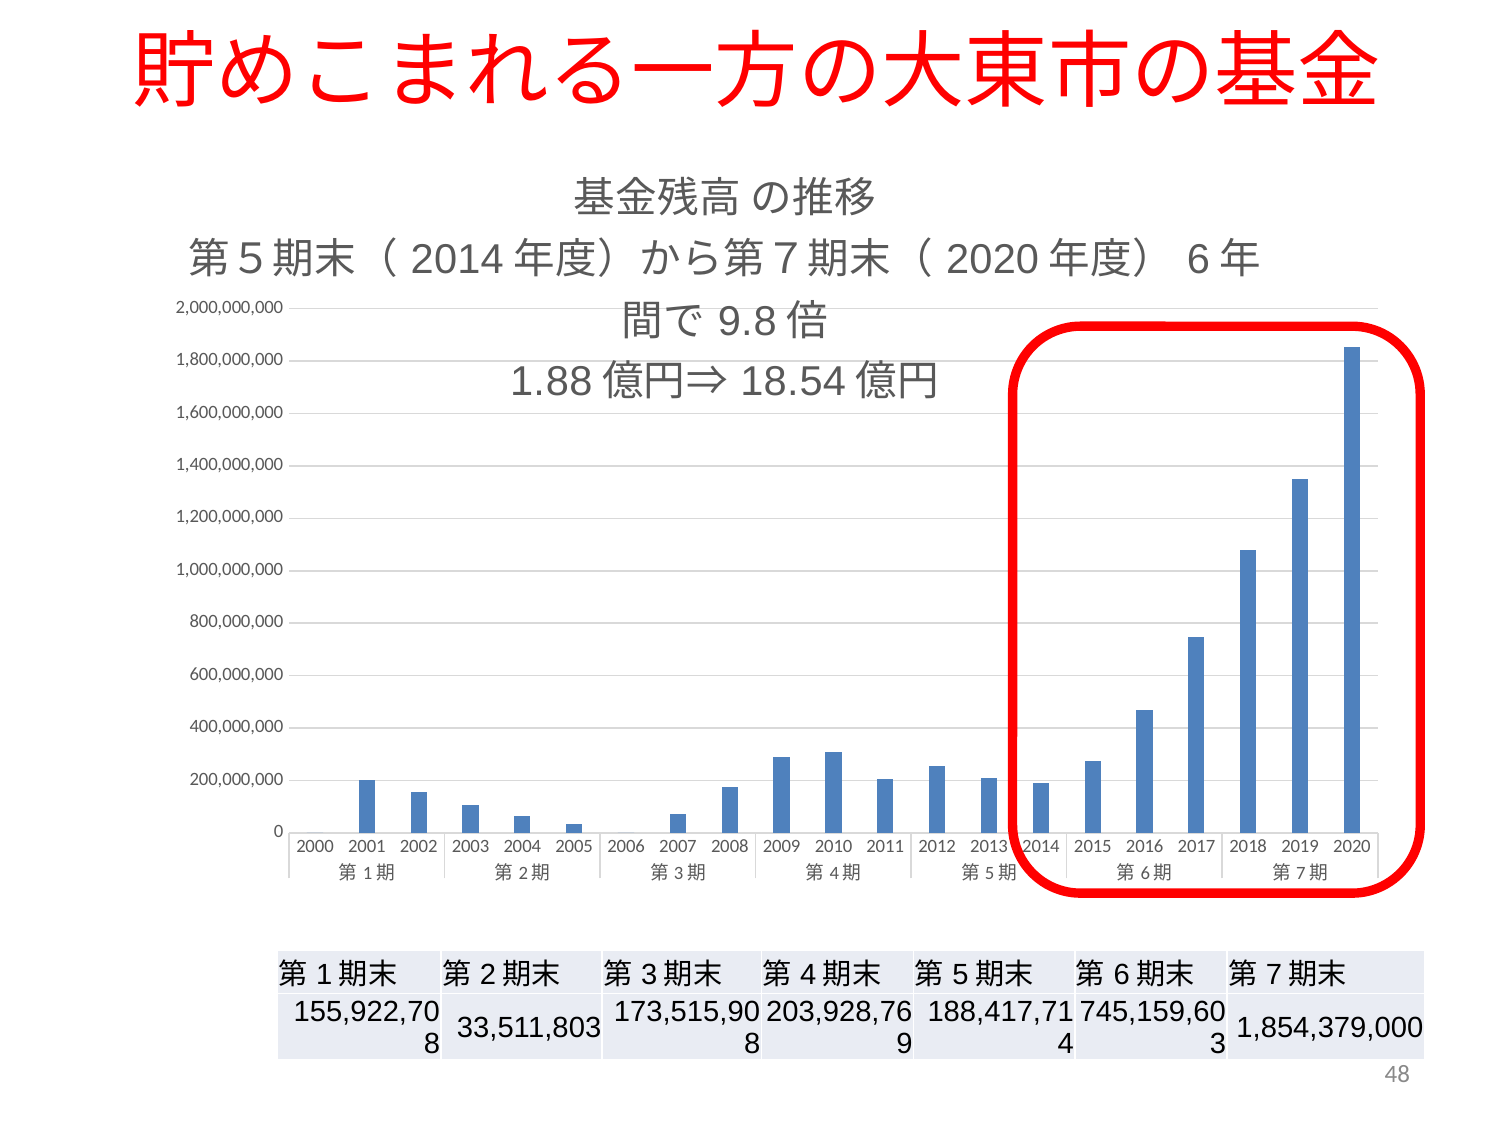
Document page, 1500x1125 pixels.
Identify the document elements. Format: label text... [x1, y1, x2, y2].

title 貯めこまれる一方の大東市の基金 [88, 44, 1426, 91]
slide_number 48 [1074, 1065, 1425, 1103]
chart [29, 125, 1426, 1059]
